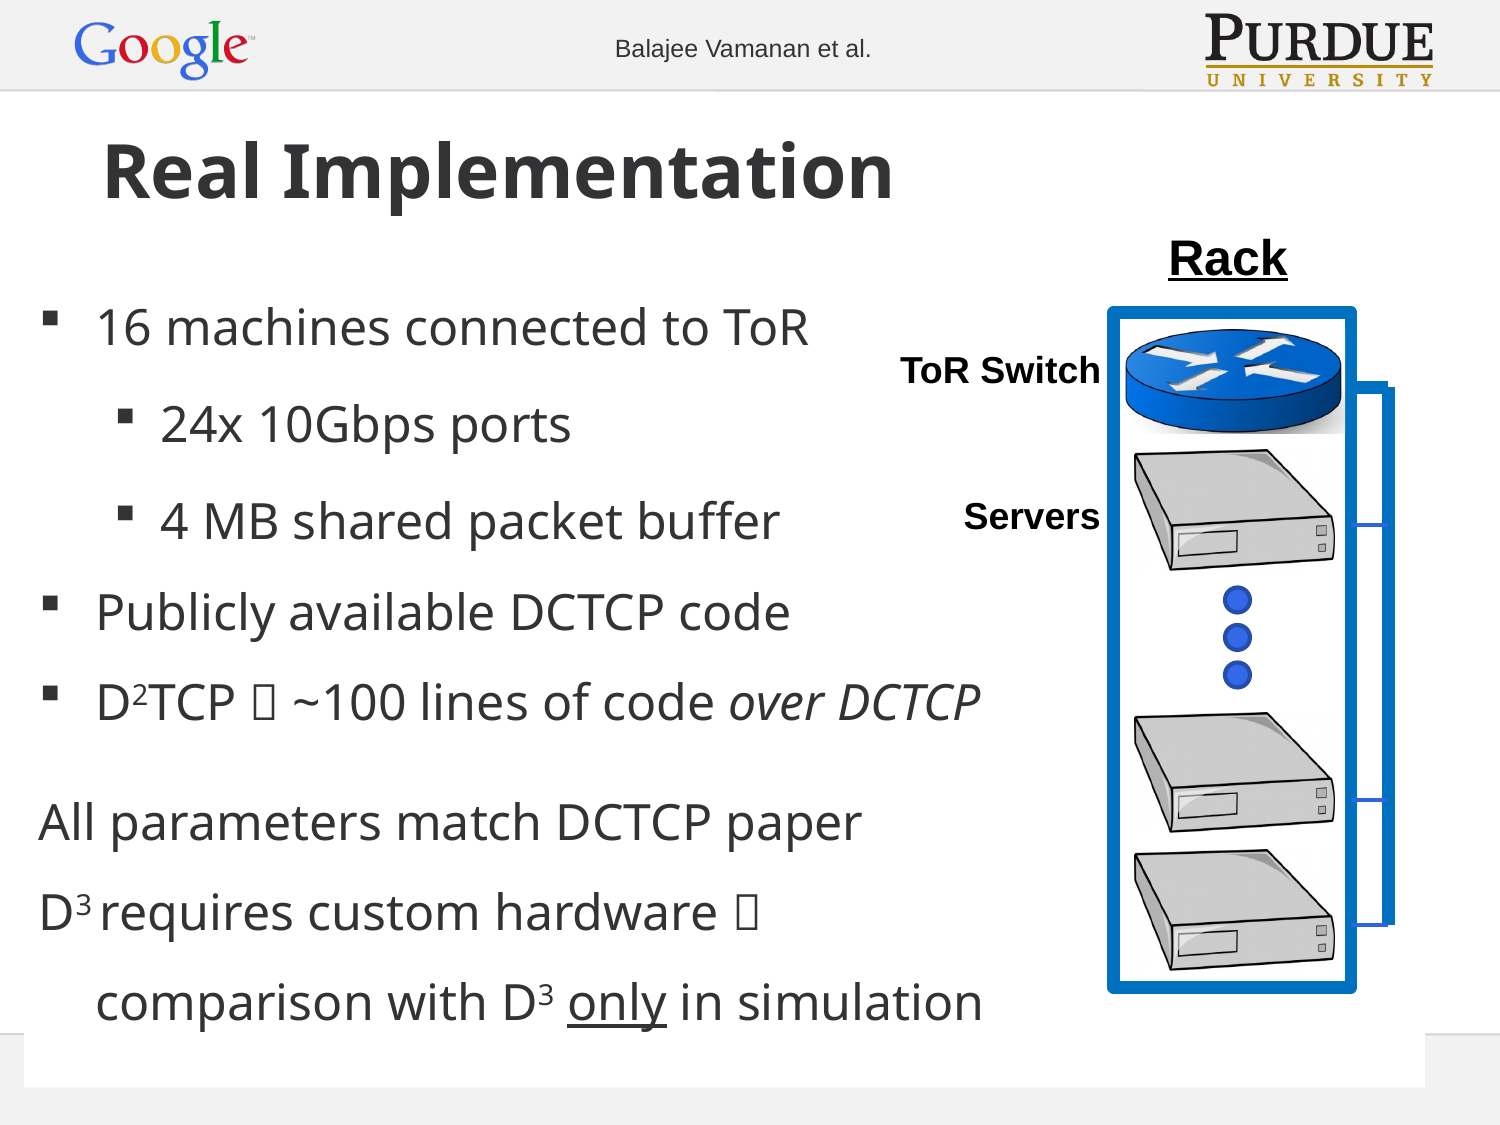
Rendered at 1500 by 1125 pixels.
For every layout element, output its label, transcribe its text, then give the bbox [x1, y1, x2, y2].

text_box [899, 224, 1389, 988]
title Real Implementation [61, 108, 1412, 249]
list 16 machines connected to ToR 24x 10Gbps ports 4 MB shared packet buffer Publicly available DCTCP code D2TCP  ~100 lines of code over DCTCP All parameters match DCTCP paper D3 requires custom hardware  comparison with D3 only in simulation [24, 249, 1425, 1088]
